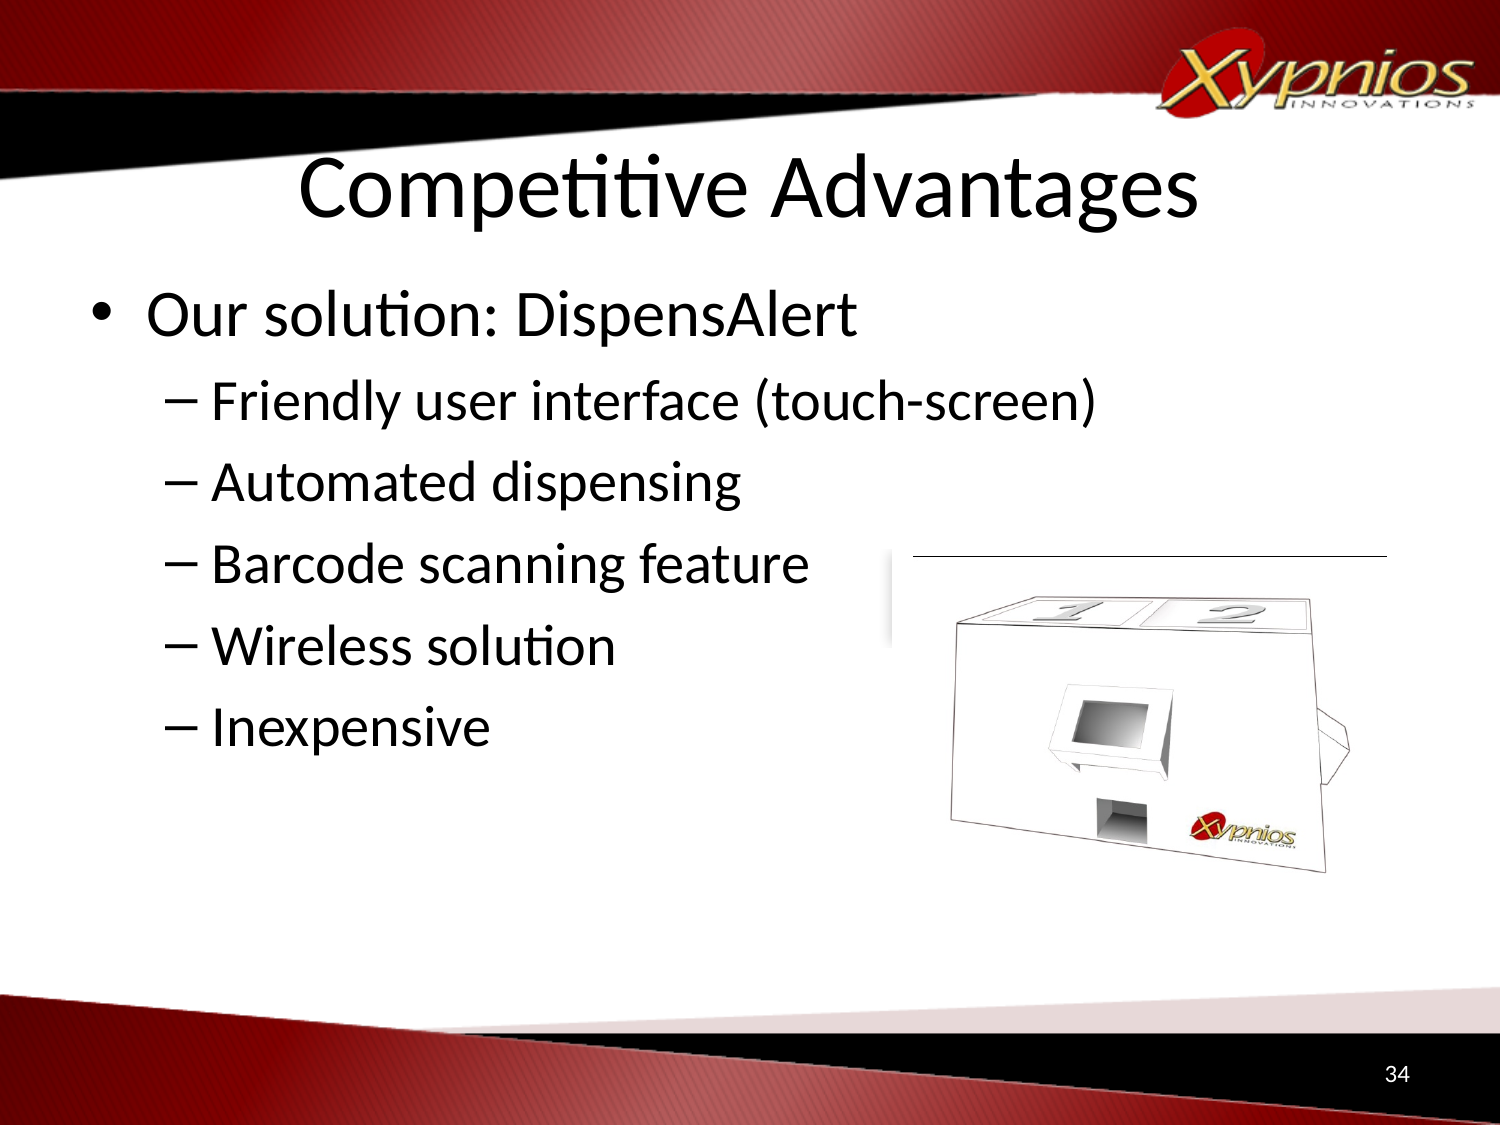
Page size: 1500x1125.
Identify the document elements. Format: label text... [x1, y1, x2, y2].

list Our solution: DispensAlert Friendly user interface (touch-screen) Automated dispensing Barcode scanning feature Wireless solution Inexpensive [75, 262, 1475, 1088]
title Competitive Advantages [75, 87, 1425, 262]
picture [0, 0, 1500, 1125]
slide_number 34 [1074, 1042, 1425, 1103]
